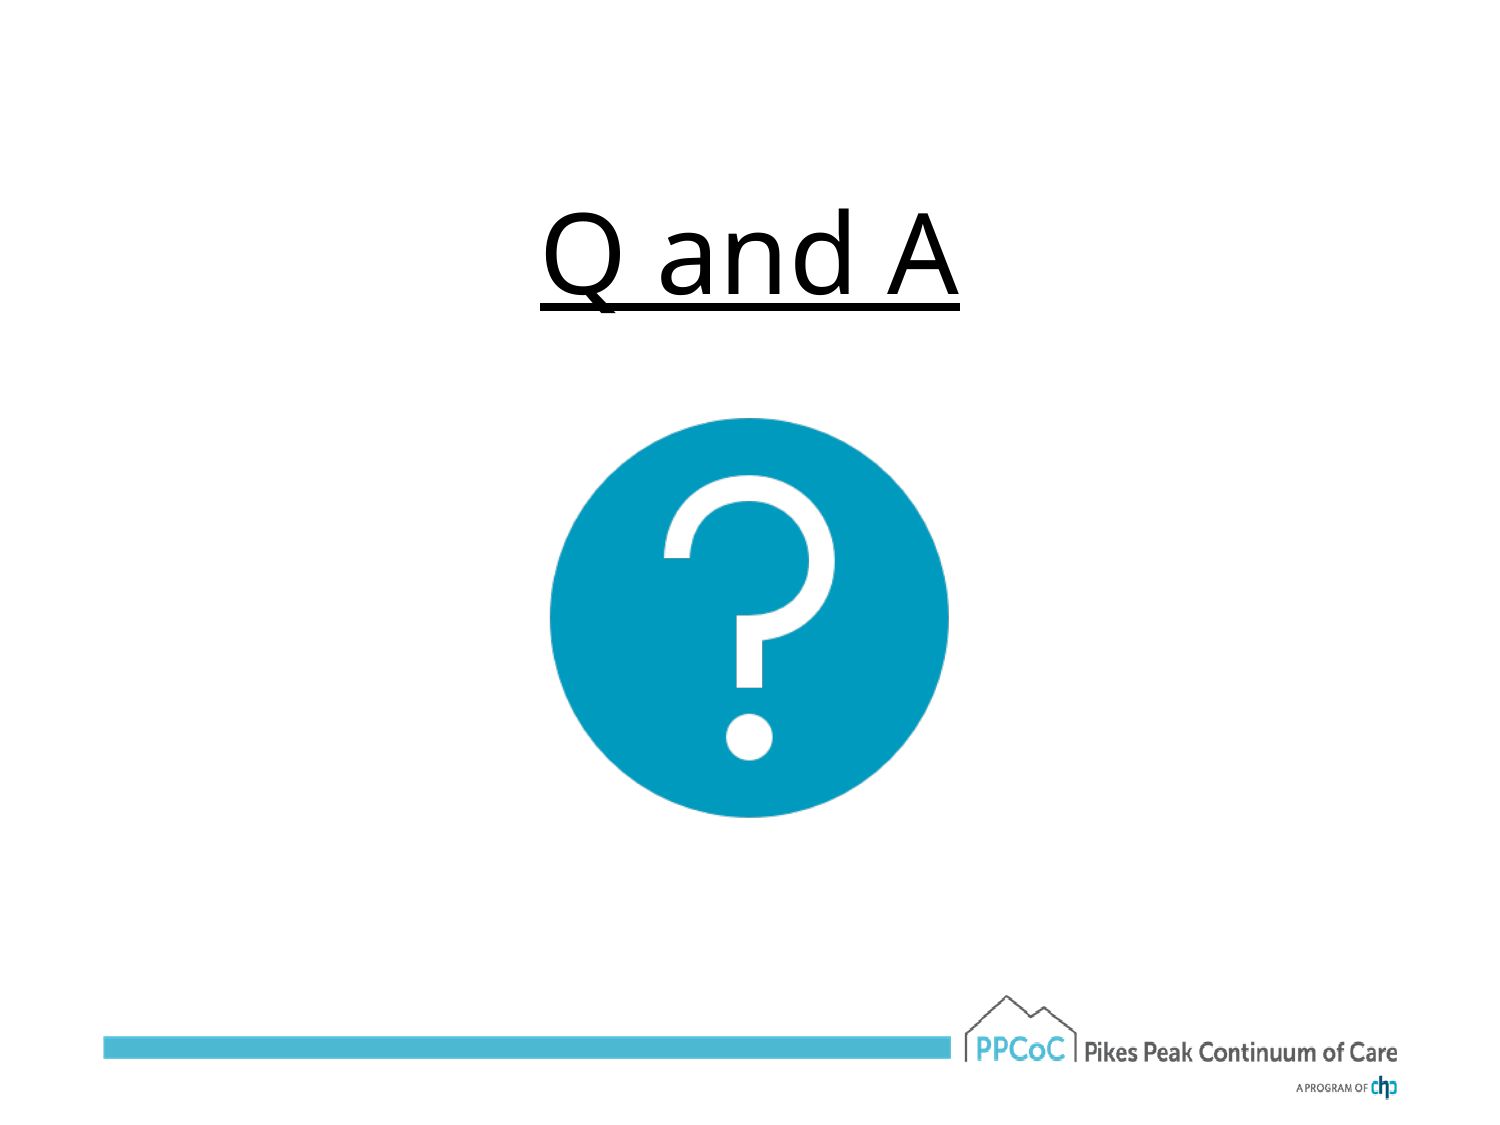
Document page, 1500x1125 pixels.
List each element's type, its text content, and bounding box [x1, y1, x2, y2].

title Q and A [422, 144, 1077, 372]
picture [103, 995, 1397, 1100]
picture [501, 369, 998, 867]
